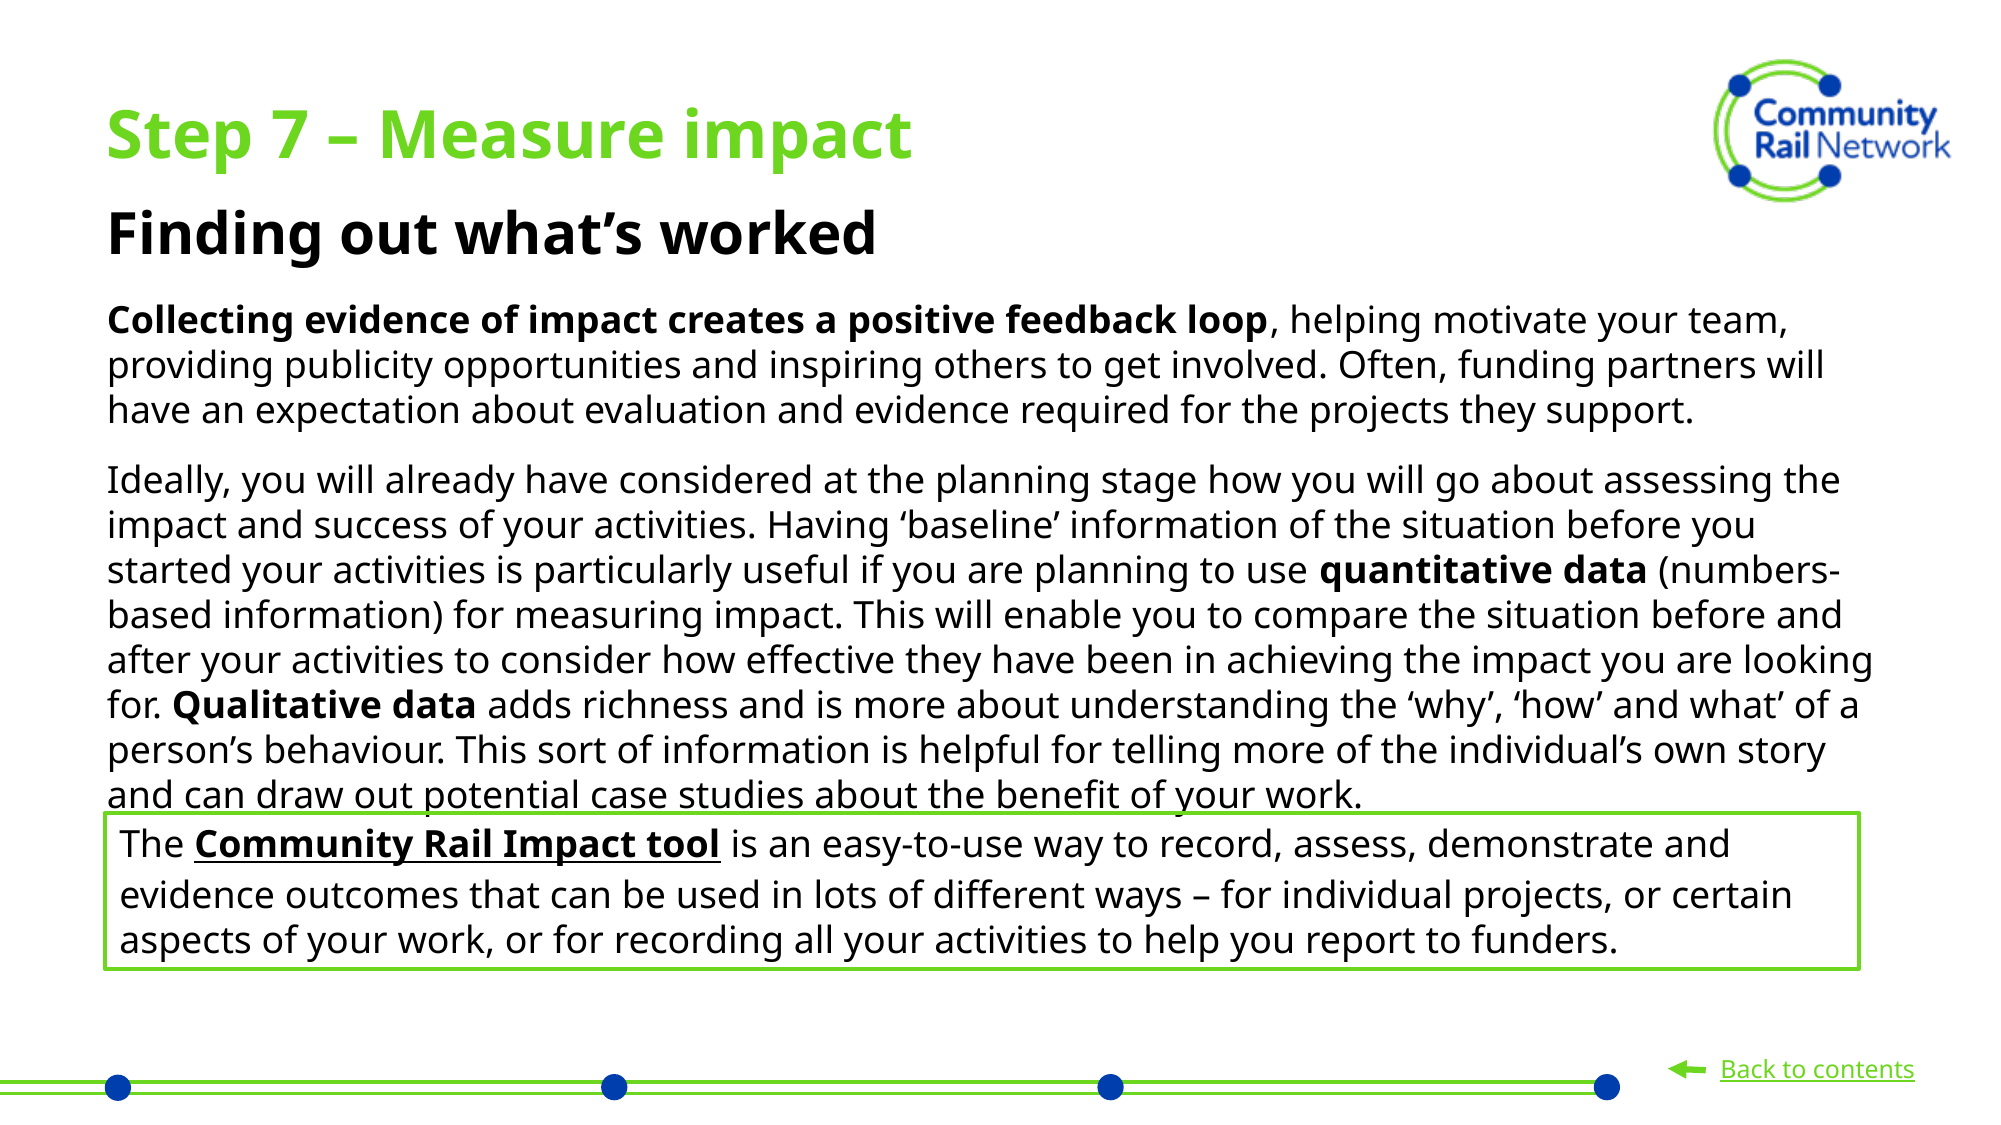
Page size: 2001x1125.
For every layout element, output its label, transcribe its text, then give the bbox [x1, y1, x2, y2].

text_box [1095, 1083, 1126, 1092]
picture [1699, 46, 1964, 216]
text_box [104, 1073, 131, 1081]
text_box [103, 1083, 133, 1092]
text_box Finding out what’s worked [91, 188, 1172, 274]
text_box [1097, 1094, 1124, 1102]
text_box Collecting evidence of impact creates a positive feedback loop, helping motivate your team, providing publicity opportunities and inspiring others to get involved. Often, funding partners will have an expectation about evaluation and evidence required for the projects they support. Ideally, you will already have considered at the planning stage how you will go about assessing the impact and success of your activities. Having ‘baseline’ information of the situation before you started your activities is particularly useful if you are planning to use quantitative data (numbers-based information) for measuring impact. This will enable you to compare the situation before and after your activities to consider how effective they have been in achieving the impact you are looking for. Qualitative data adds richness and is more about understanding the ‘why’, ‘how’ and what’ of a person’s behaviour. This sort of information is helpful for telling more of the individual’s own story and can draw out potential case studies about the benefit of your work. [91, 288, 1896, 824]
text_box [104, 1094, 132, 1103]
text_box [601, 1072, 628, 1081]
text_box The Community Rail Impact tool is an easy-to-use way to record, assess, demonstrate and evidence outcomes that can be used in lots of different ways – for individual projects, or certain aspects of your work, or for recording all your activities to help you report to funders. [104, 812, 1859, 969]
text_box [1667, 1045, 1942, 1092]
text_box [599, 1083, 629, 1092]
text_box [601, 1094, 628, 1102]
text_box Step 7 – Measure impact [91, 84, 1699, 179]
text_box [1592, 1072, 1622, 1102]
text_box [1097, 1072, 1124, 1081]
